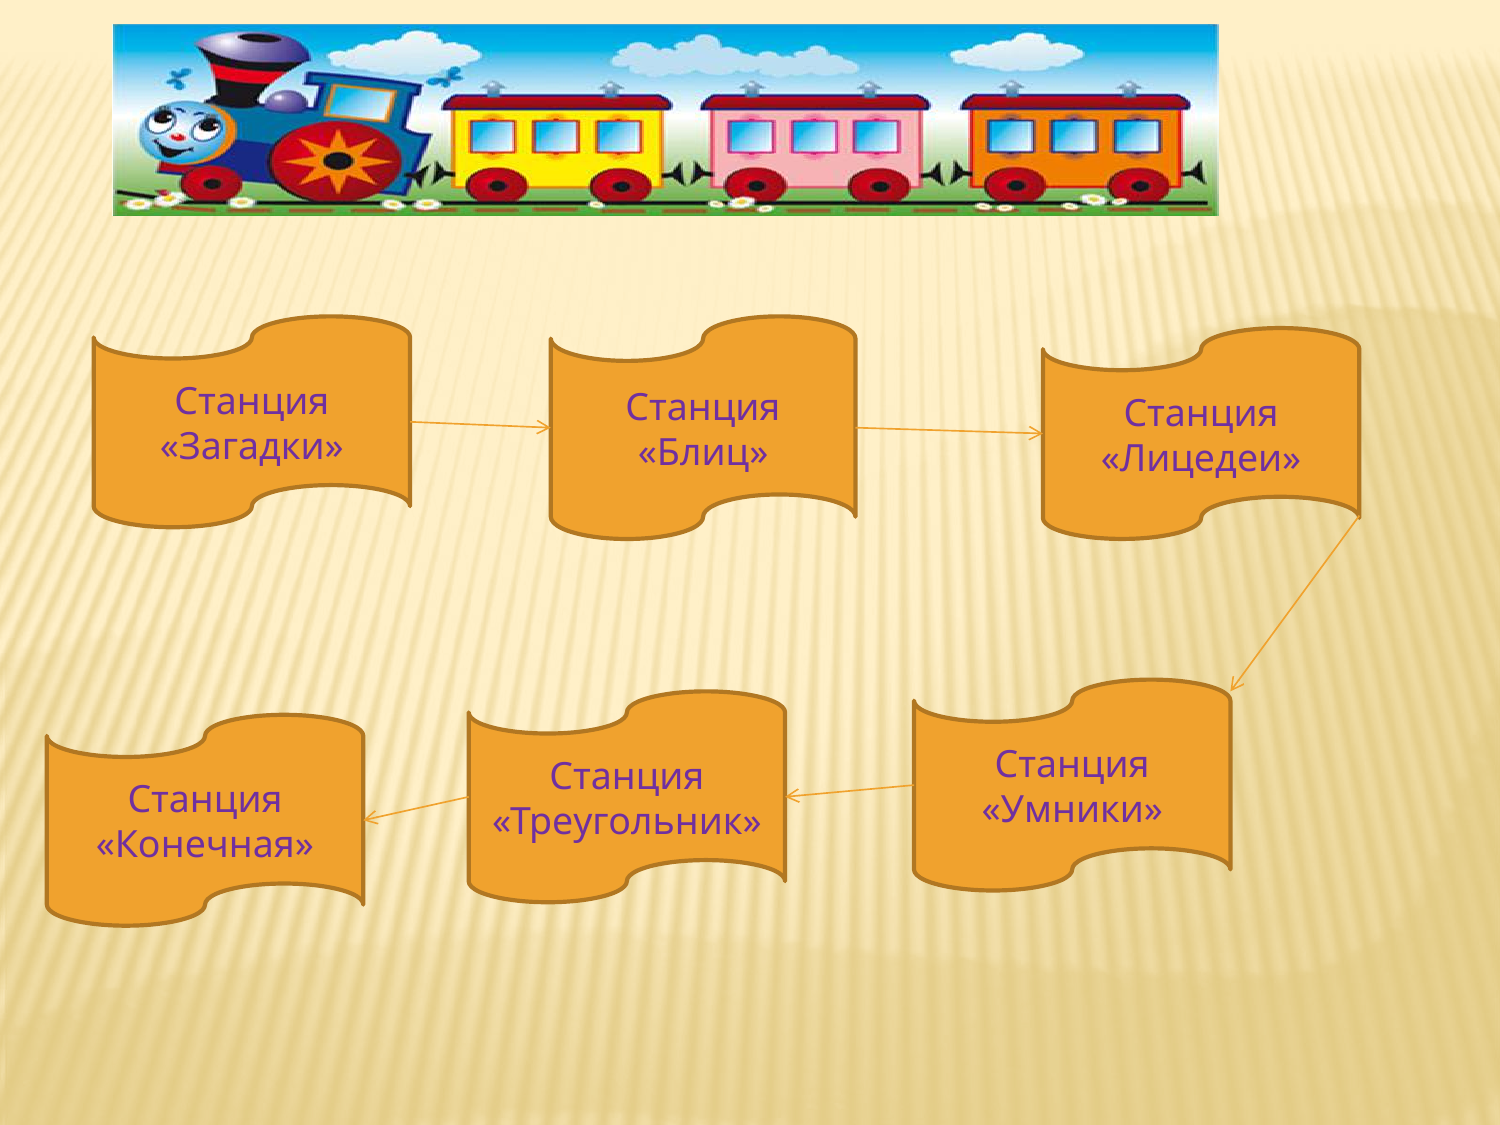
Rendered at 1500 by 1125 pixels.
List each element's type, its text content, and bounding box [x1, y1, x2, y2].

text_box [1206, 538, 1384, 669]
text_box Станция «Блиц» [548, 314, 858, 542]
text_box Станция «Треугольник» [466, 689, 788, 905]
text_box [362, 796, 469, 821]
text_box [784, 784, 915, 798]
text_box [855, 427, 1044, 434]
text_box Станция «Лицедеи» [1040, 325, 1362, 542]
text_box Станция «Умники» [911, 677, 1233, 893]
text_box Станция «Загадки» [91, 314, 413, 530]
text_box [409, 421, 552, 429]
text_box Станция «Конечная» [44, 712, 366, 928]
picture [112, 24, 1220, 216]
